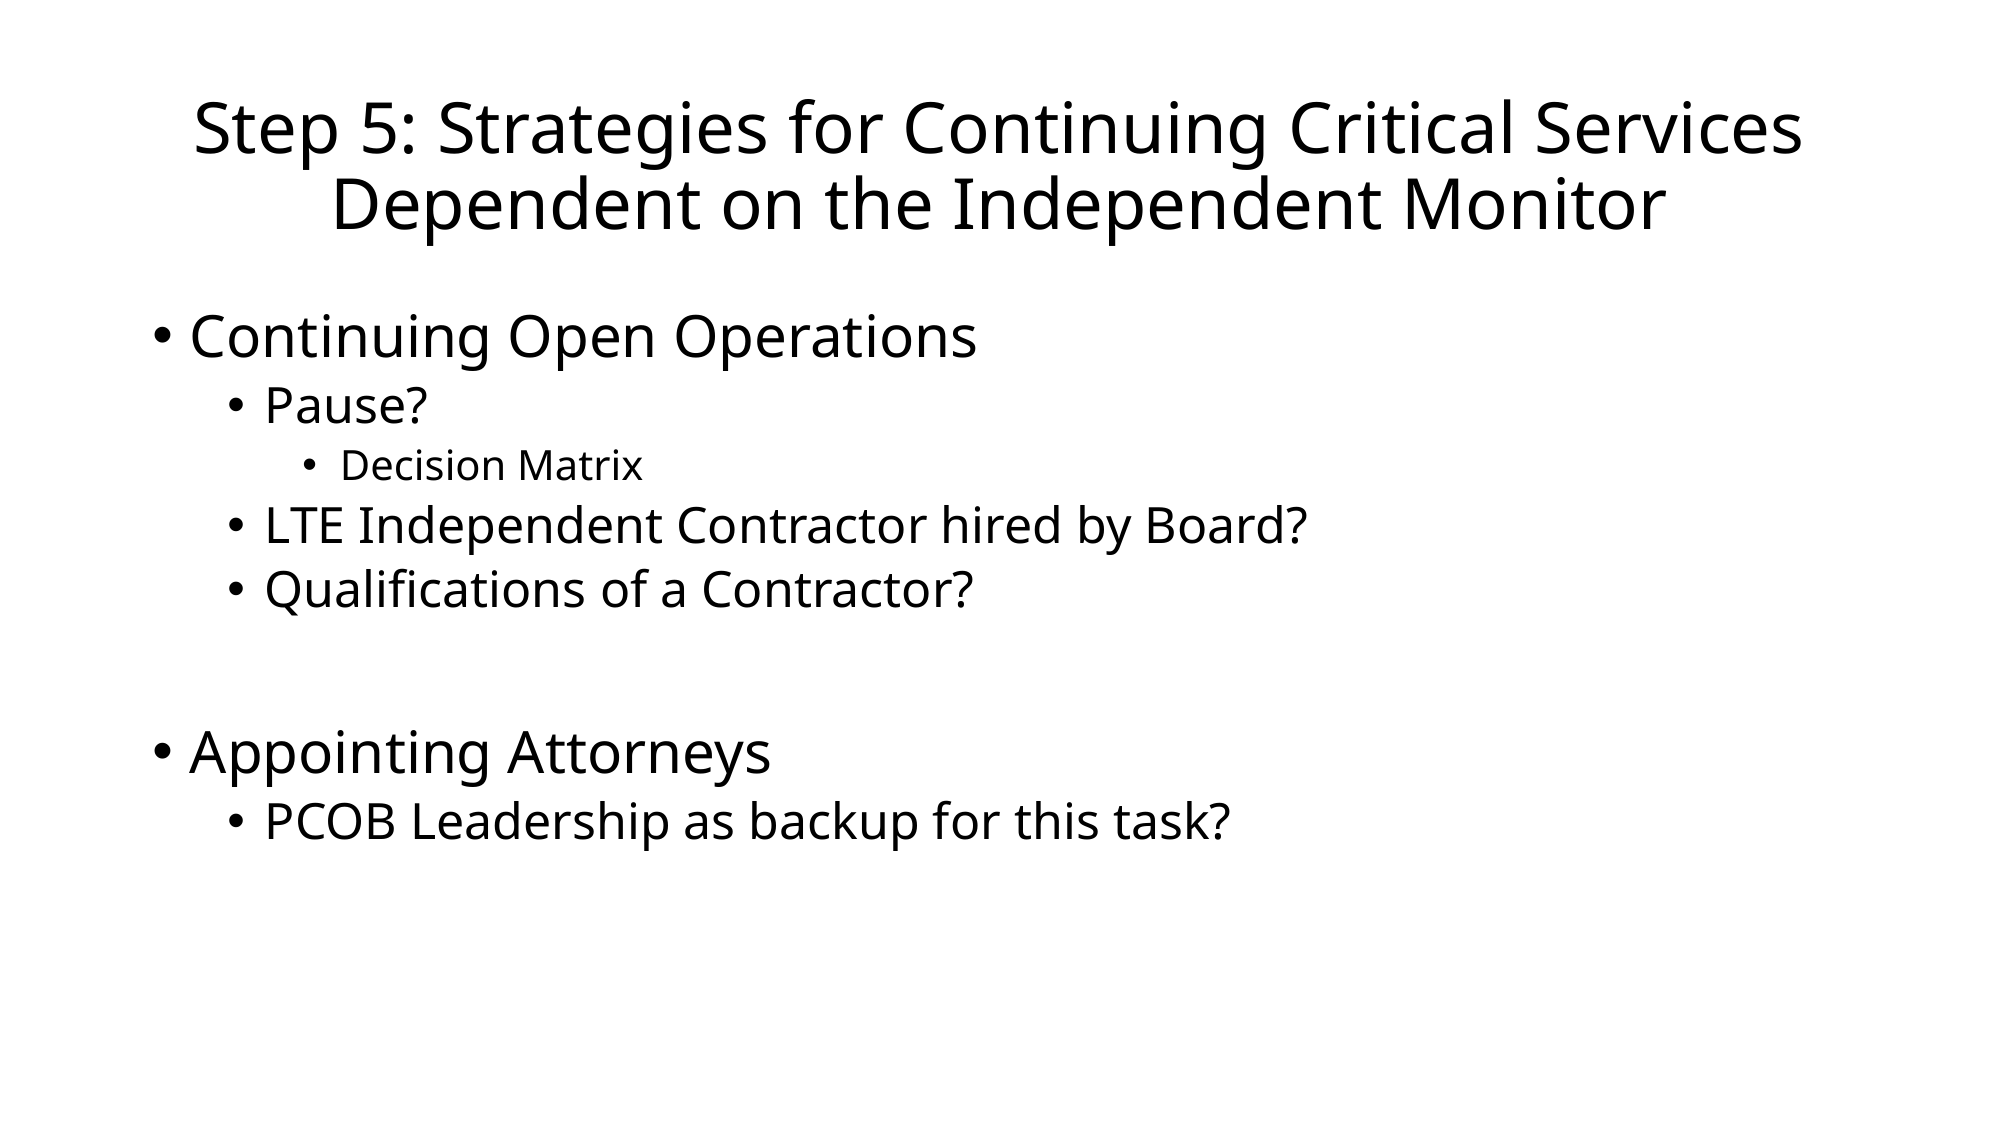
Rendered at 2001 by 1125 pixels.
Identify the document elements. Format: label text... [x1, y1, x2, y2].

title Step 5: Strategies for Continuing Critical Services Dependent on the Independent Monitor [137, 59, 1863, 278]
list Continuing Open Operations Pause? Decision Matrix LTE Independent Contractor hired by Board? Qualifications of a Contractor? Appointing Attorneys PCOB Leadership as backup for this task? [137, 299, 1863, 1014]
